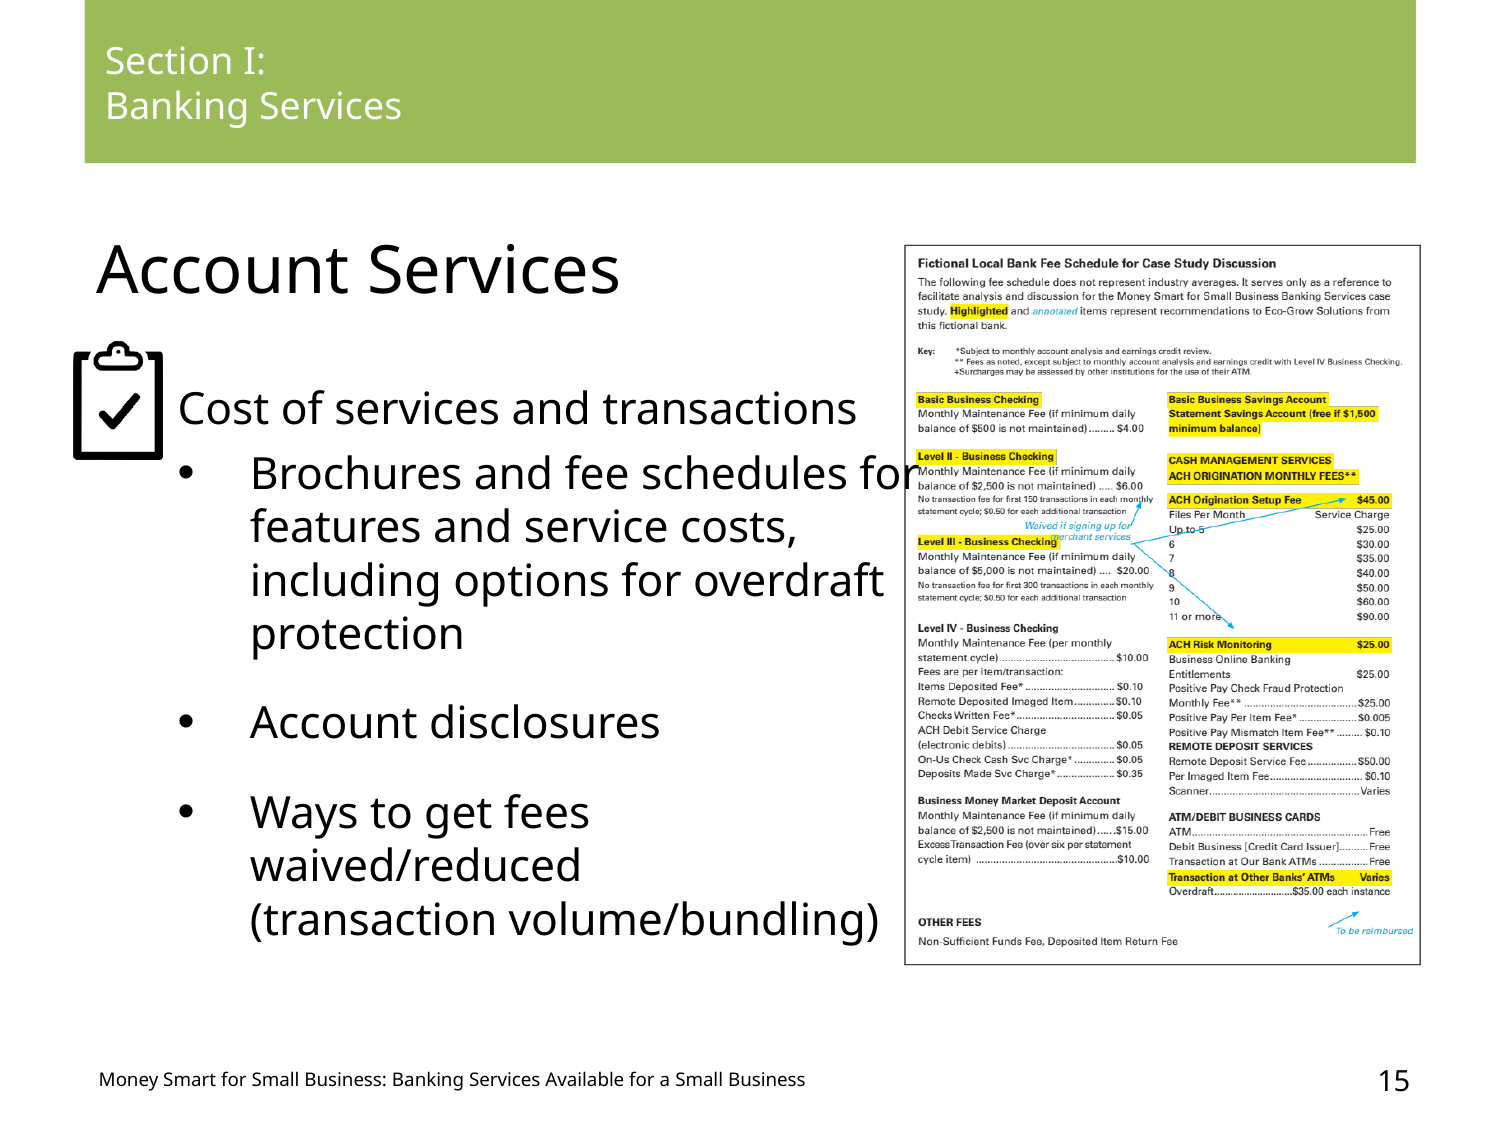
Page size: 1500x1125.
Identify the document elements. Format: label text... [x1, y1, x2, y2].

list Cost of services and transactions Brochures and fee schedules for features and service costs, including options for overdraft protection Account disclosures Ways to get fees waived/reduced (transaction volume/bundling) [162, 380, 885, 949]
footer Money Smart for Small Business: Banking Services Available for a Small Business [83, 1056, 1351, 1105]
slide_number 15 [1281, 1054, 1425, 1103]
title Account Services [81, 127, 1419, 315]
text_box Section I: Banking Services [90, 29, 418, 127]
picture [0, 0, 1500, 1125]
